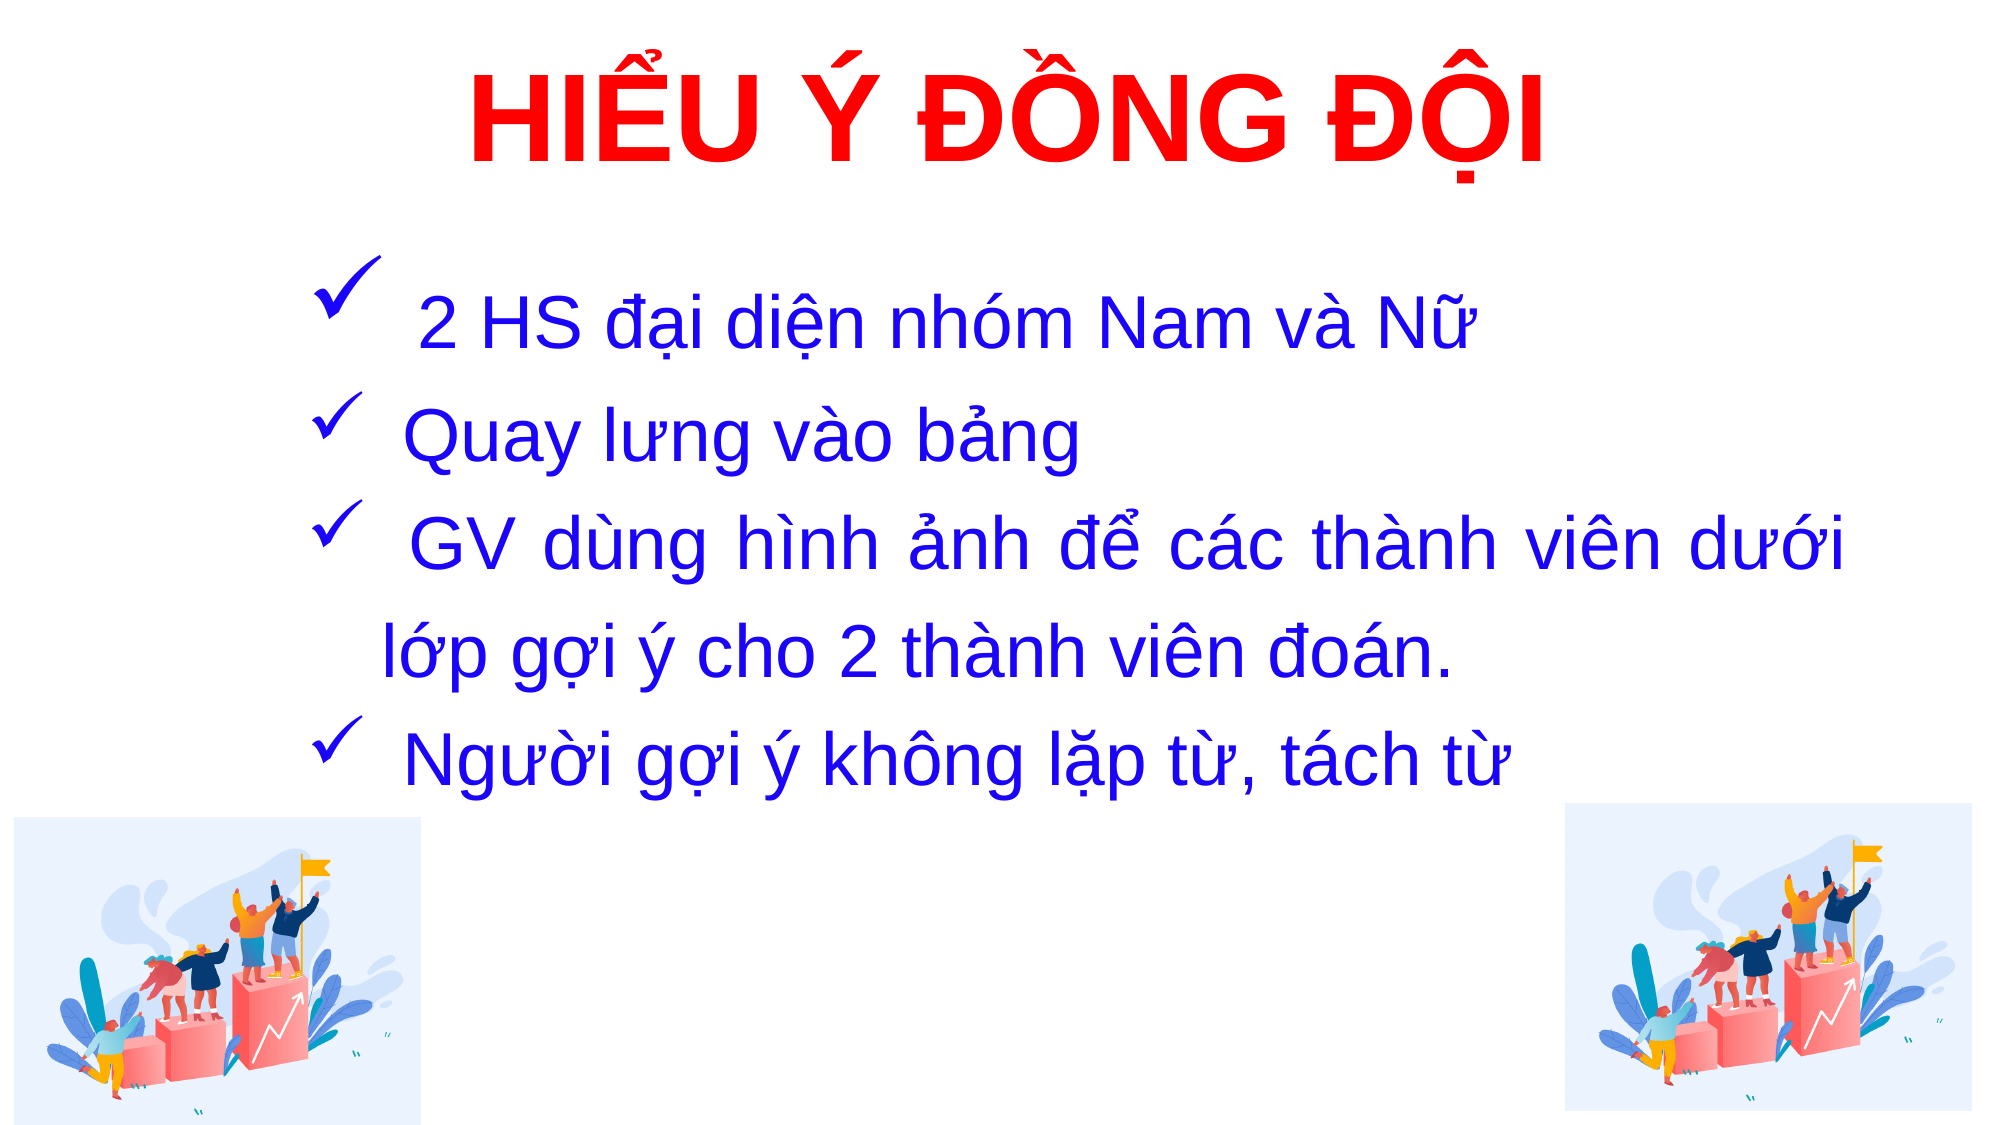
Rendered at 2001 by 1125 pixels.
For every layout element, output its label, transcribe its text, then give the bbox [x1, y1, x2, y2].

picture [13, 817, 421, 1125]
text_box HIỂU Ý ĐỒNG ĐỘI [451, 46, 1744, 168]
picture [1565, 803, 1973, 1111]
text_box 2 HS đại diện nhóm Nam và Nữ Quay lưng vào bảng GV dùng hình ảnh để các thành viên dưới lớp gợi ý cho 2 thành viên đoán. Người gợi ý không lặp từ, tách từ [292, 217, 1864, 808]
